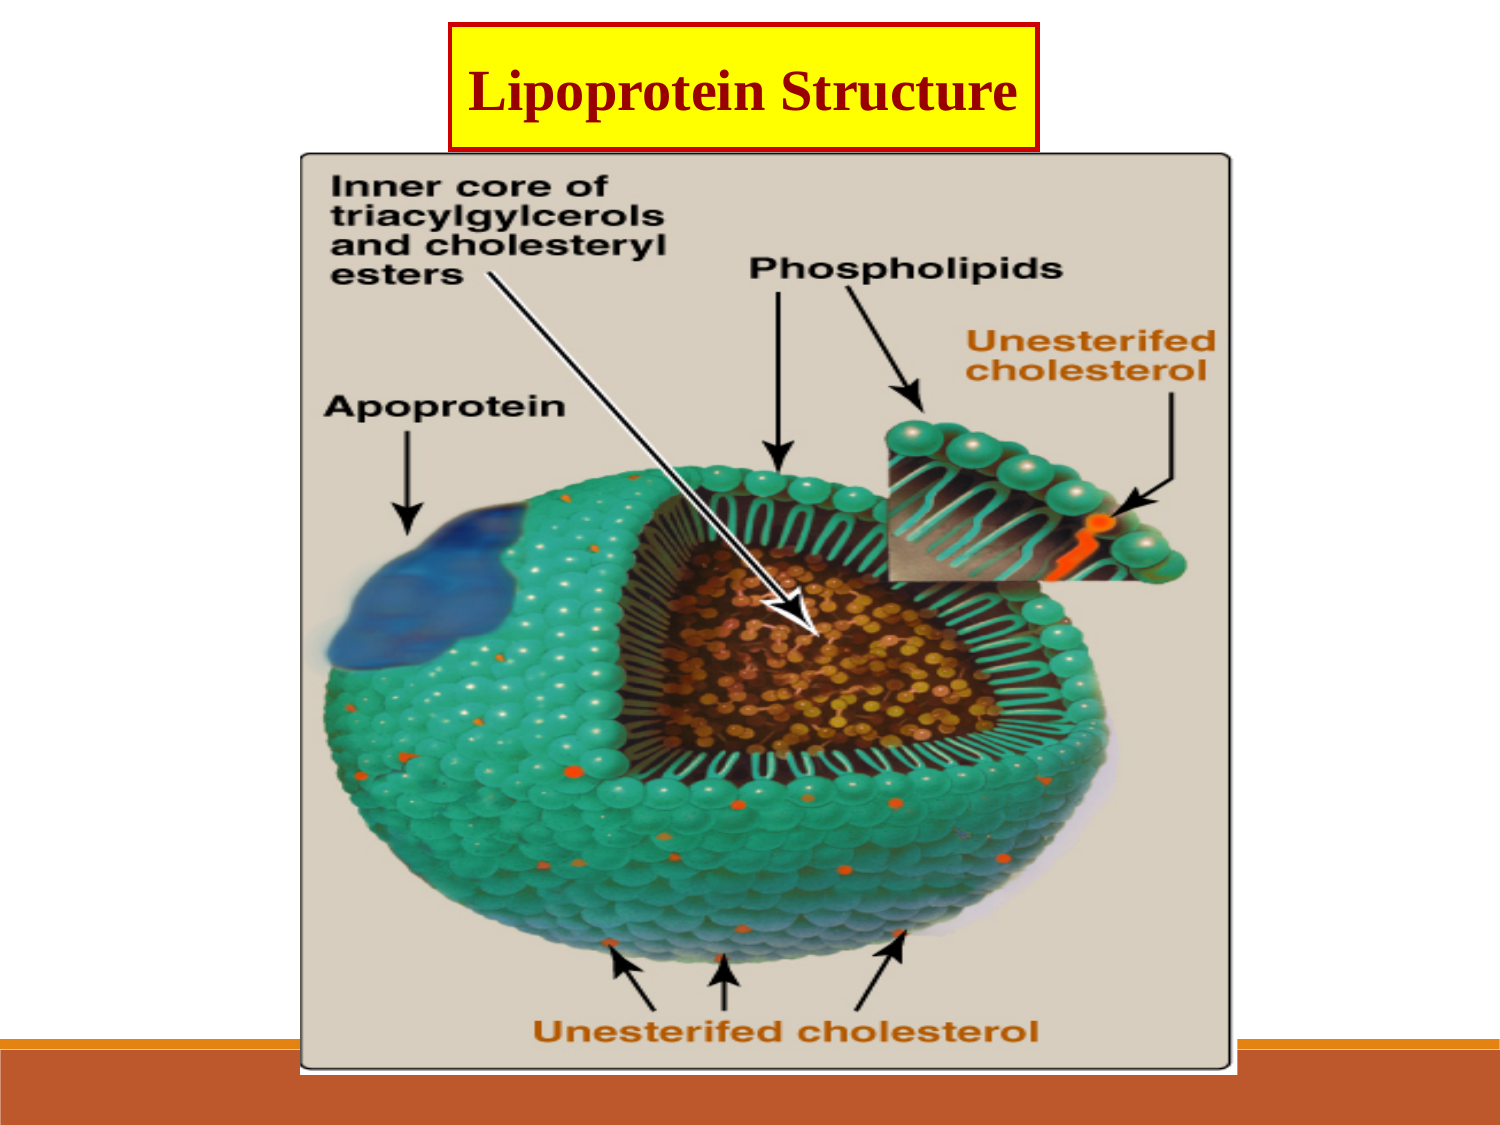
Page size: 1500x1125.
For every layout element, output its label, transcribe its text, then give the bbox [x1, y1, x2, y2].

text_box Lipoprotein Structure [449, 24, 1038, 145]
picture [299, 148, 1238, 1076]
